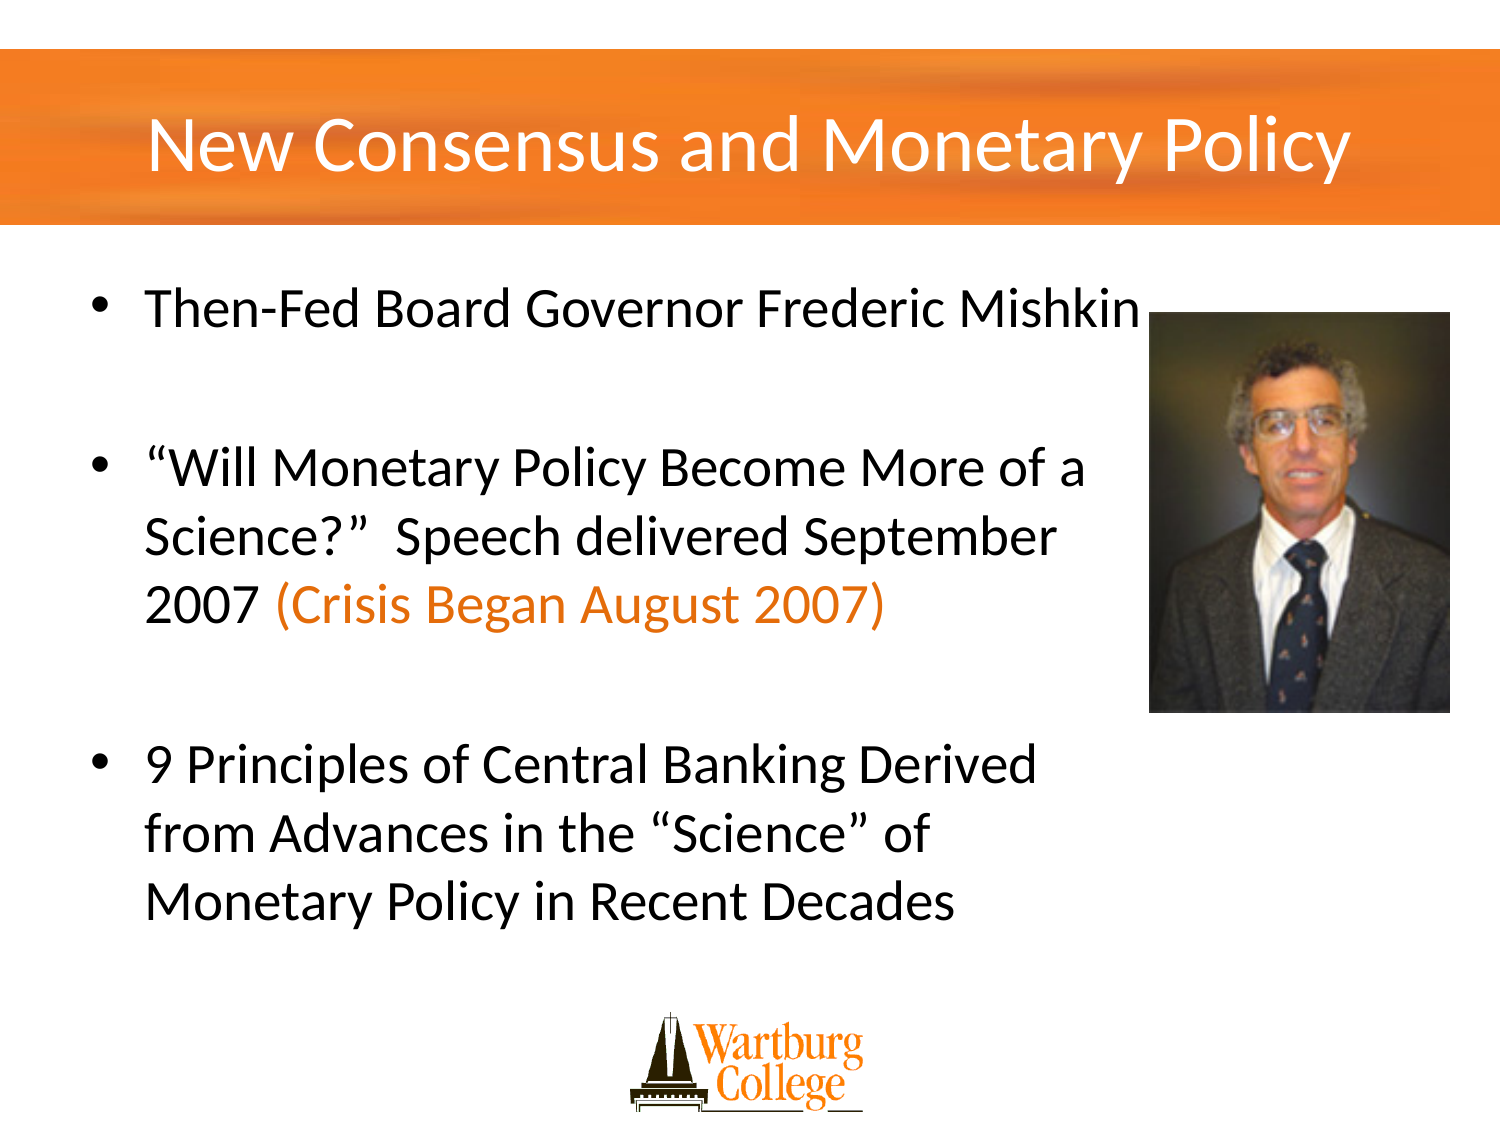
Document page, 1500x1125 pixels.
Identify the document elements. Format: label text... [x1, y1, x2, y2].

picture [0, 49, 1500, 226]
picture [1149, 312, 1451, 713]
list Then-Fed Board Governor Frederic Mishkin “Will Monetary Policy Become More of a Science?” Speech delivered September 2007 (Crisis Began August 2007) 9 Principles of Central Banking Derived from Advances in the “Science” of Monetary Policy in Recent Decades [75, 262, 1163, 1005]
picture [624, 1005, 870, 1125]
